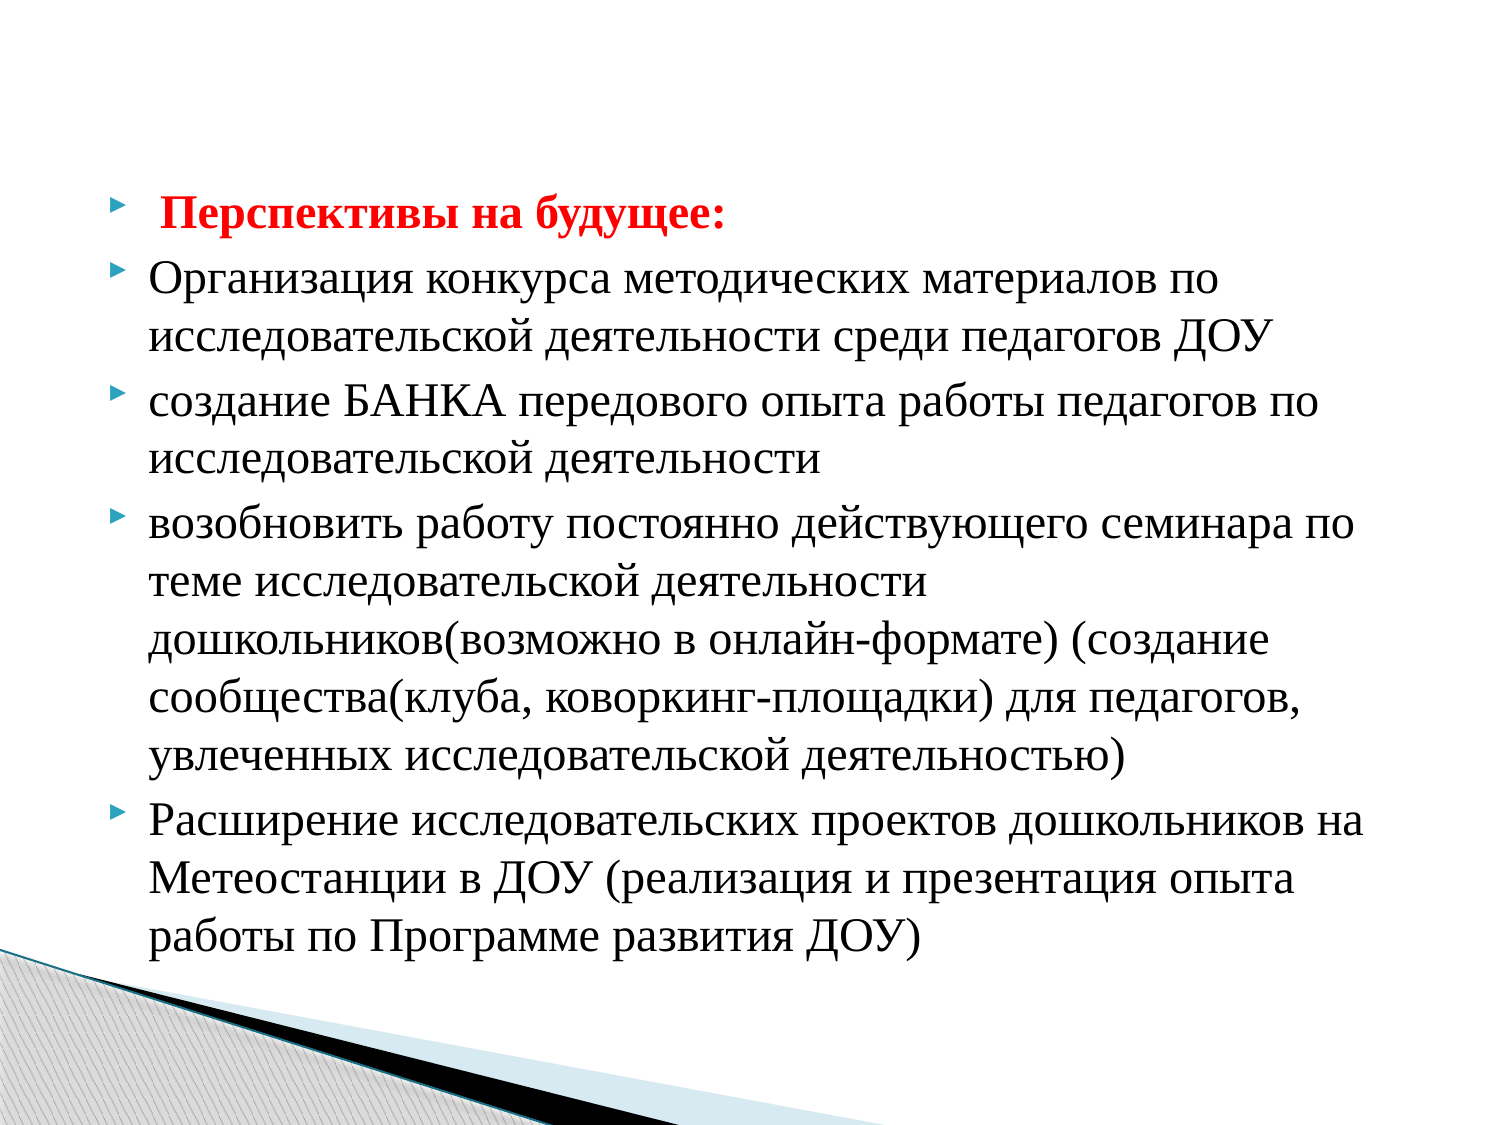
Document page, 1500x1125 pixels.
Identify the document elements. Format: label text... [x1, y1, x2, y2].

list Перспективы на будущее: Организация конкурса методических материалов по исследовательской деятельности среди педагогов ДОУ создание БАНКА передового опыта работы педагогов по исследовательской деятельности возобновить работу постоянно действующего семинара по теме исследовательской деятельности дошкольников(возможно в онлайн-формате) (создание сообщества(клуба, коворкинг-площадки) для педагогов, увлеченных исследовательской деятельностью) Расширение исследовательских проектов дошкольников на Метеостанции в ДОУ (реализация и презентация опыта работы по Программе развития ДОУ) [75, 172, 1425, 986]
